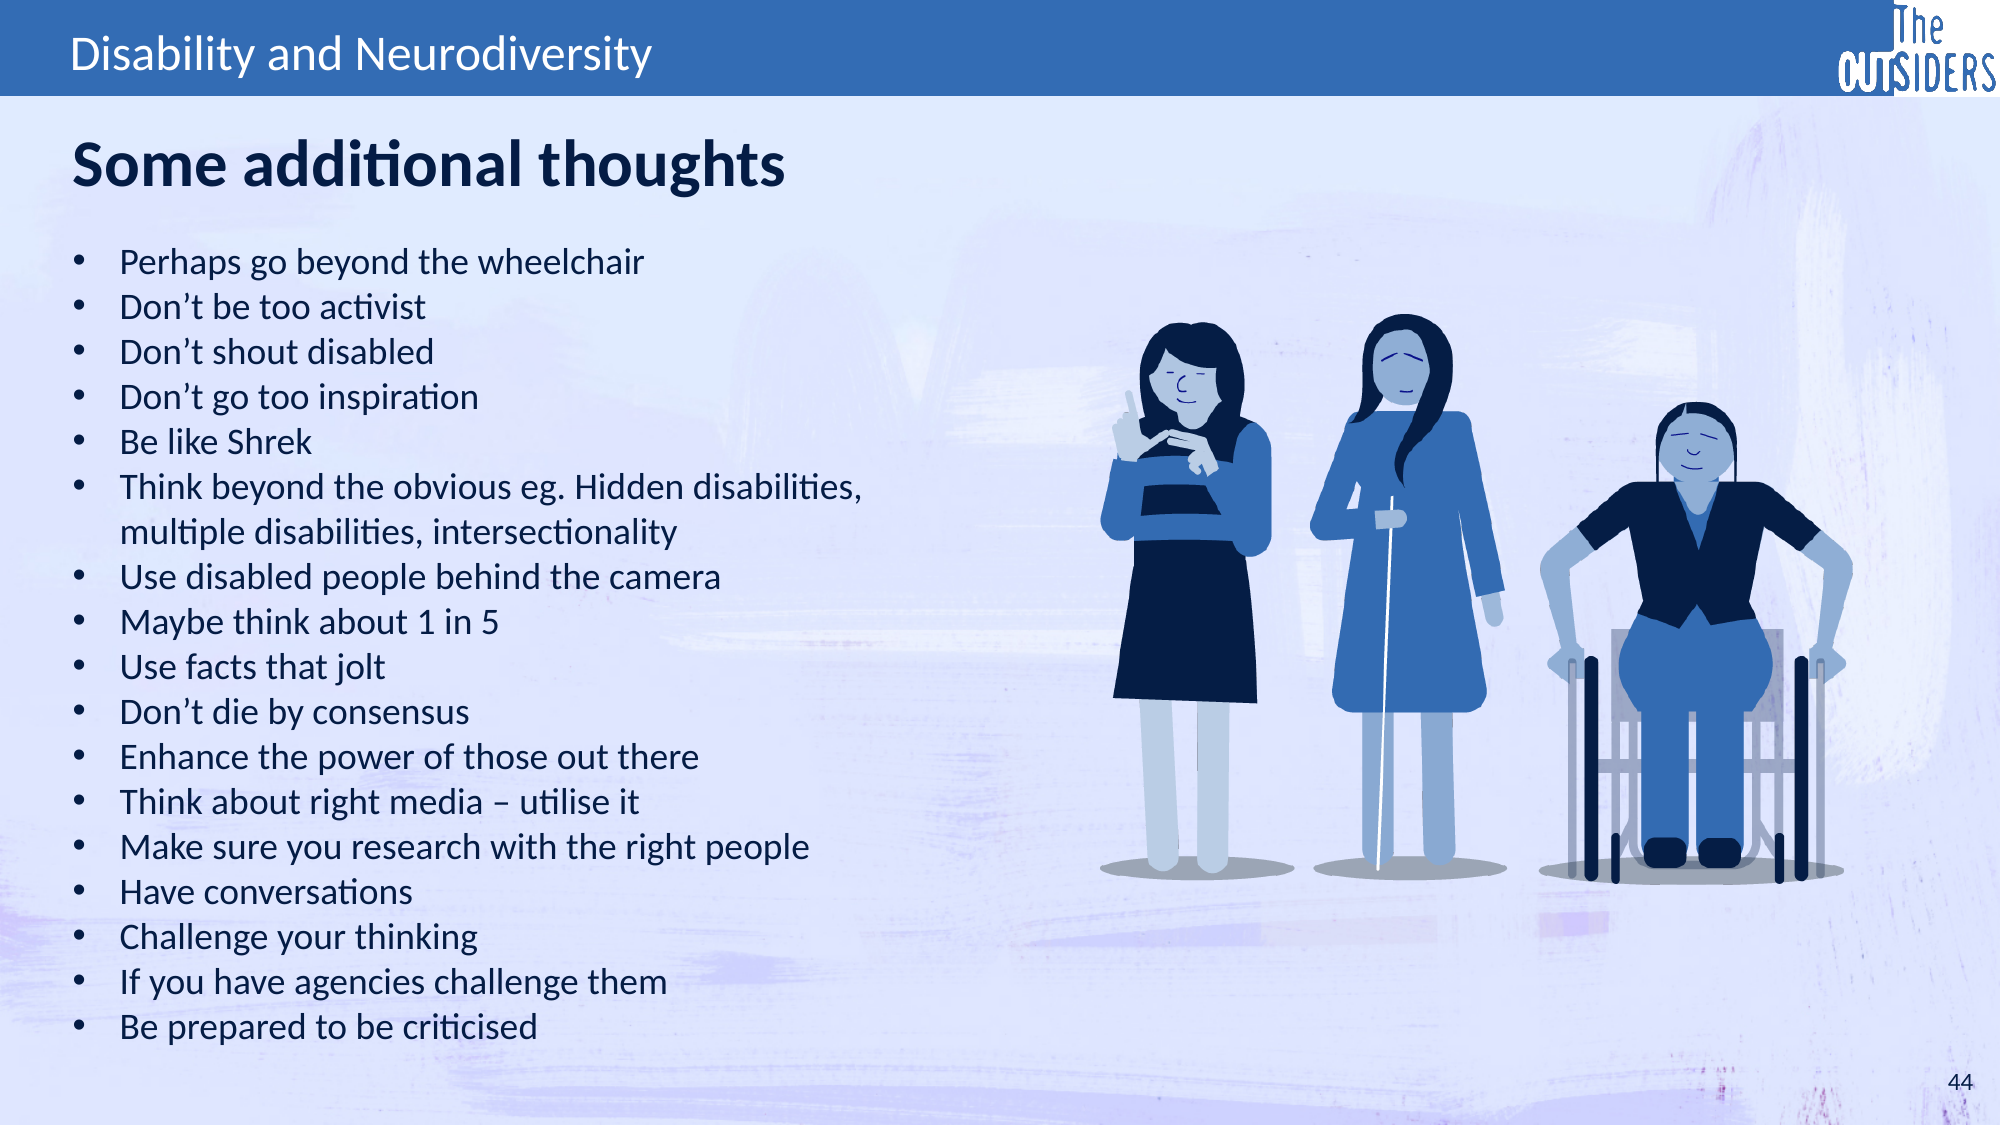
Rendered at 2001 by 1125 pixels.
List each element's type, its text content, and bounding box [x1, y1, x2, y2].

text_box 44 [1933, 1058, 2000, 1119]
picture [0, 0, 2001, 1125]
text_box Some additional thoughts Perhaps go beyond the wheelchair Don’t be too activist Don’t shout disabled Don’t go too inspiration Be like Shrek Think beyond the obvious eg. Hidden disabilities, multiple disabilities, intersectionality Use disabled people behind the camera Maybe think about 1 in 5 Use facts that jolt Don’t die by consensus Enhance the power of those out there Think about right media – utilise it Make sure you research with the right people Have conversations Challenge your thinking If you have agencies challenge them Be prepared to be criticised [72, 119, 989, 1125]
